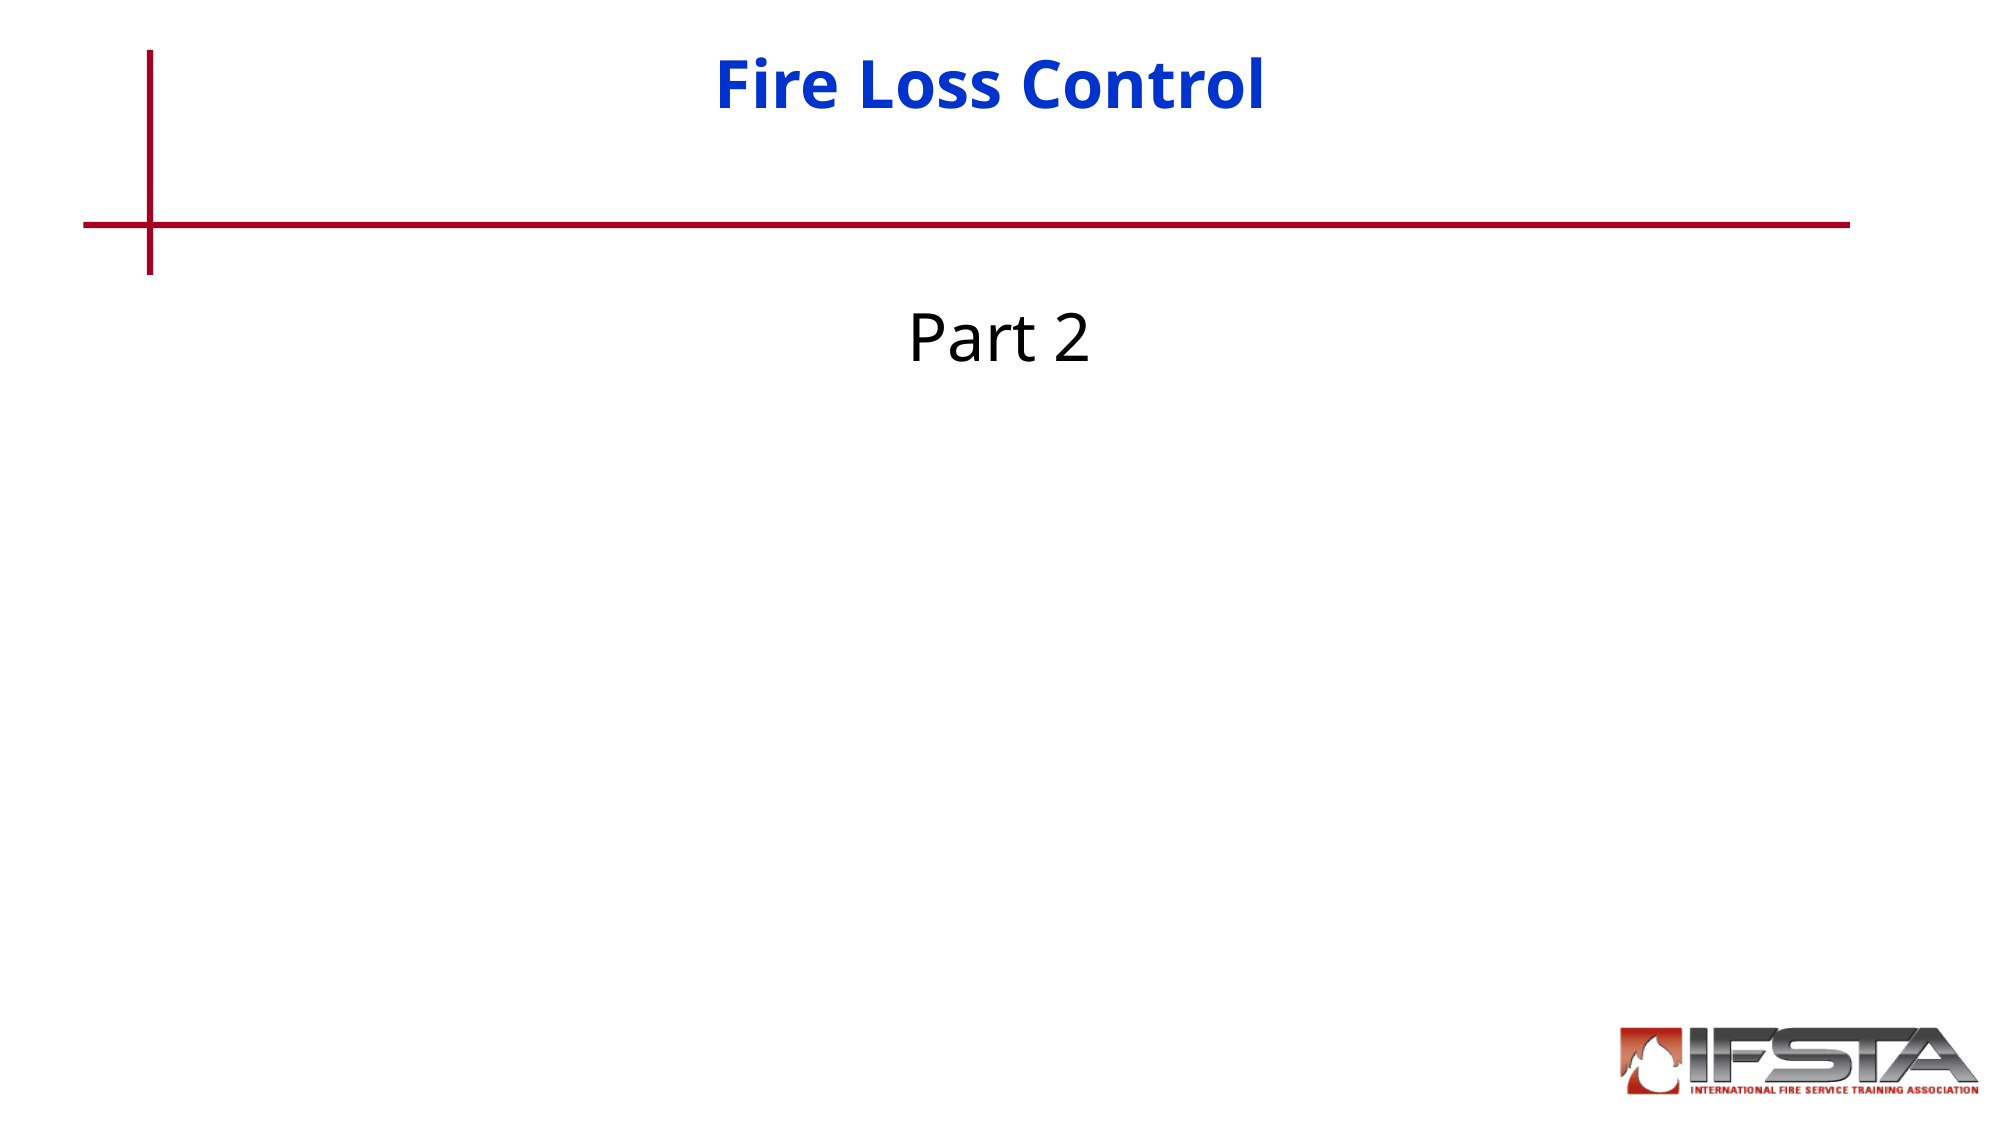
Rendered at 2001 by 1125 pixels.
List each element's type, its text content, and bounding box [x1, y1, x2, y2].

picture [1620, 1027, 1980, 1097]
list Part 2 [150, 287, 1850, 1000]
title Fire Loss Control [150, 50, 1850, 225]
